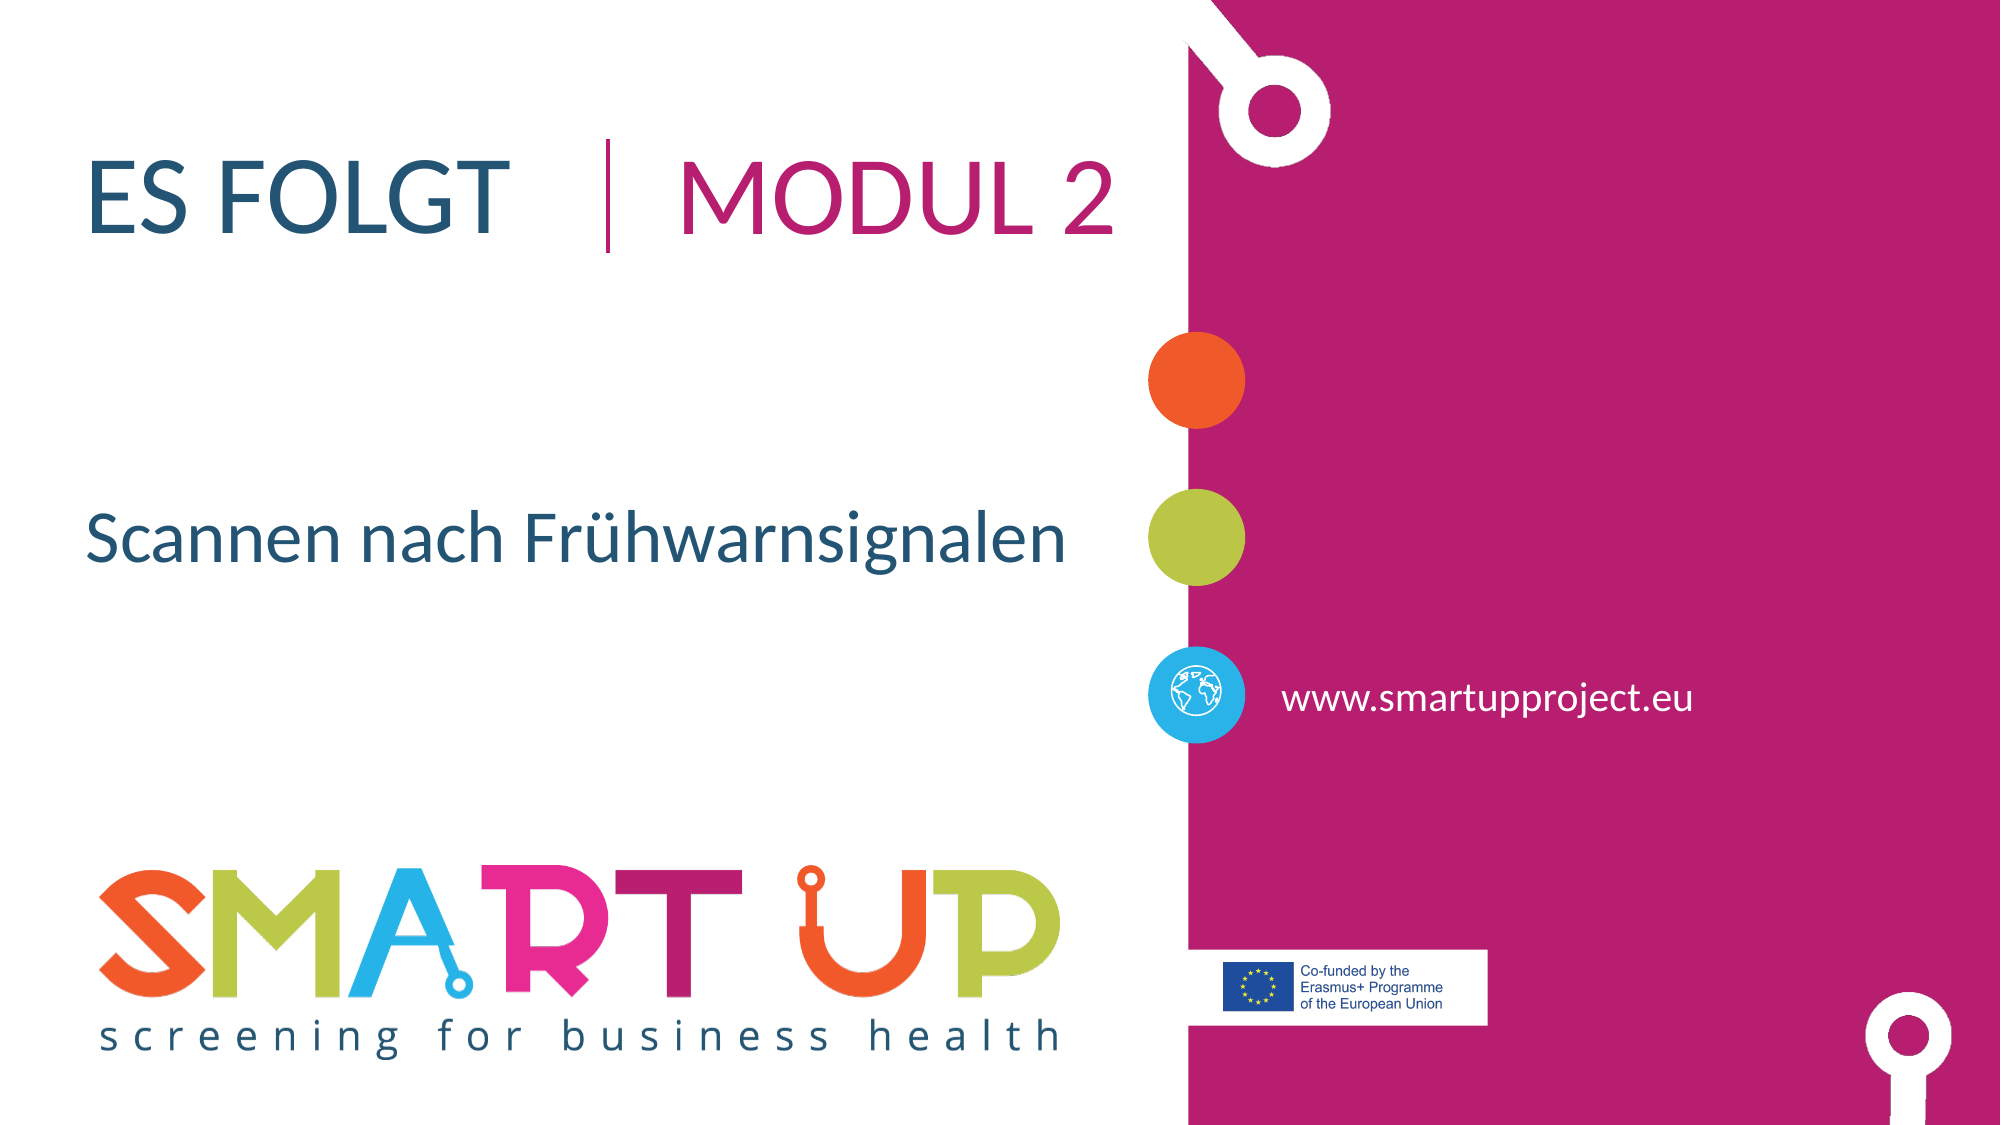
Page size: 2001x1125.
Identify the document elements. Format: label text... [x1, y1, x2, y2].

text_box Modul 2 [660, 140, 1172, 256]
picture [99, 865, 1060, 1060]
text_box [1171, 665, 1221, 716]
picture [1181, 0, 1371, 212]
text_box Scannen nach Frühwarnsignalen [70, 466, 1093, 611]
text_box Es folgt [70, 139, 582, 255]
list www.smartupproject.eu [1266, 667, 1915, 791]
picture [1807, 987, 2001, 1125]
